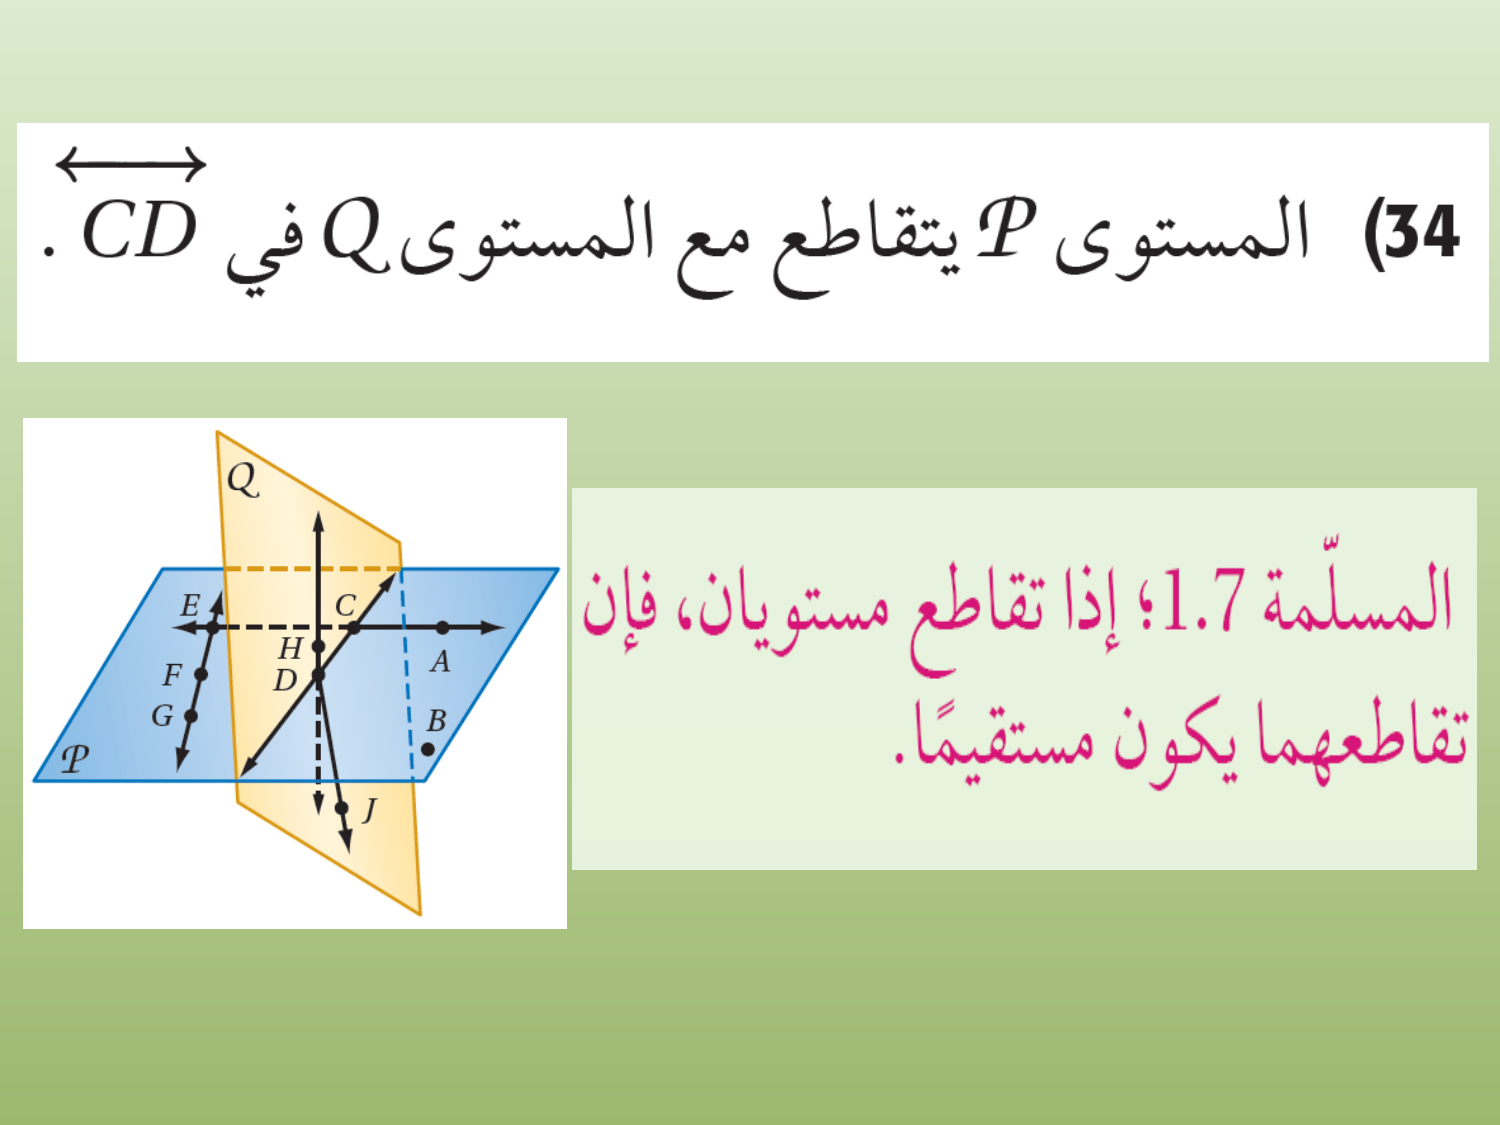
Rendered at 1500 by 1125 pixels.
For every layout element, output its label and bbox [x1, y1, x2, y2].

picture [17, 123, 1489, 362]
picture [572, 488, 1477, 870]
picture [22, 417, 567, 929]
